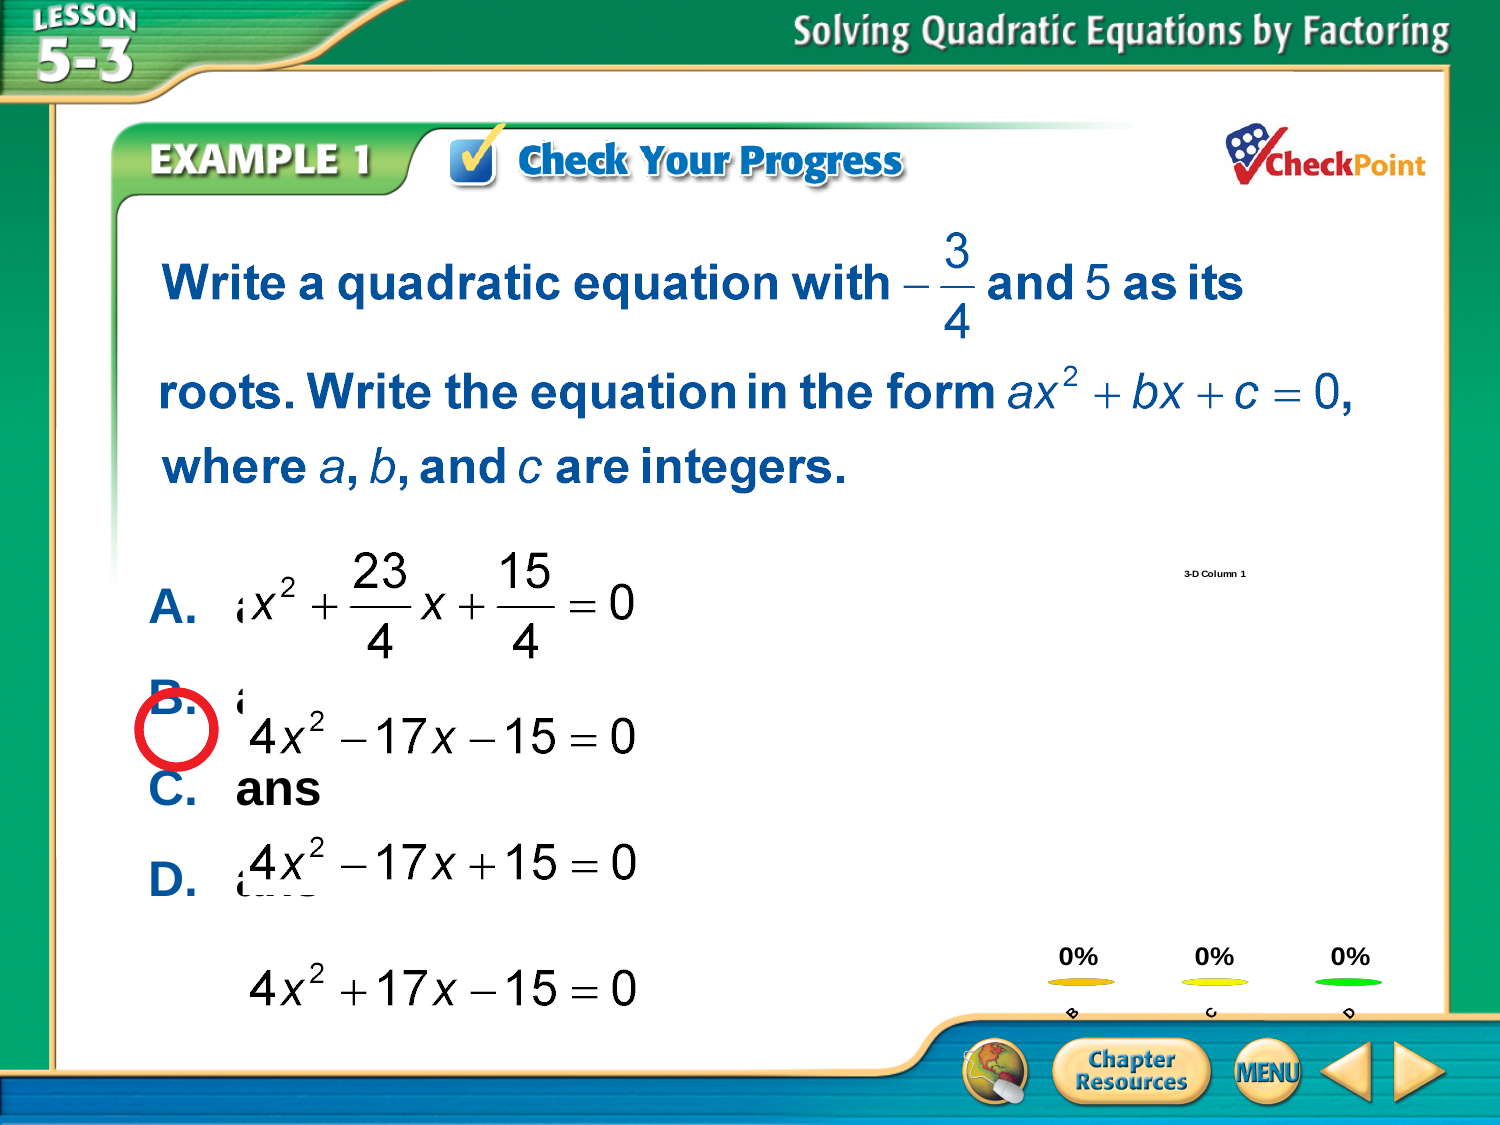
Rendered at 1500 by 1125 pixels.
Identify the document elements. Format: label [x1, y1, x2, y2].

text_box [140, 537, 645, 1017]
picture [0, 0, 1500, 1125]
chart [1006, 551, 1424, 1026]
